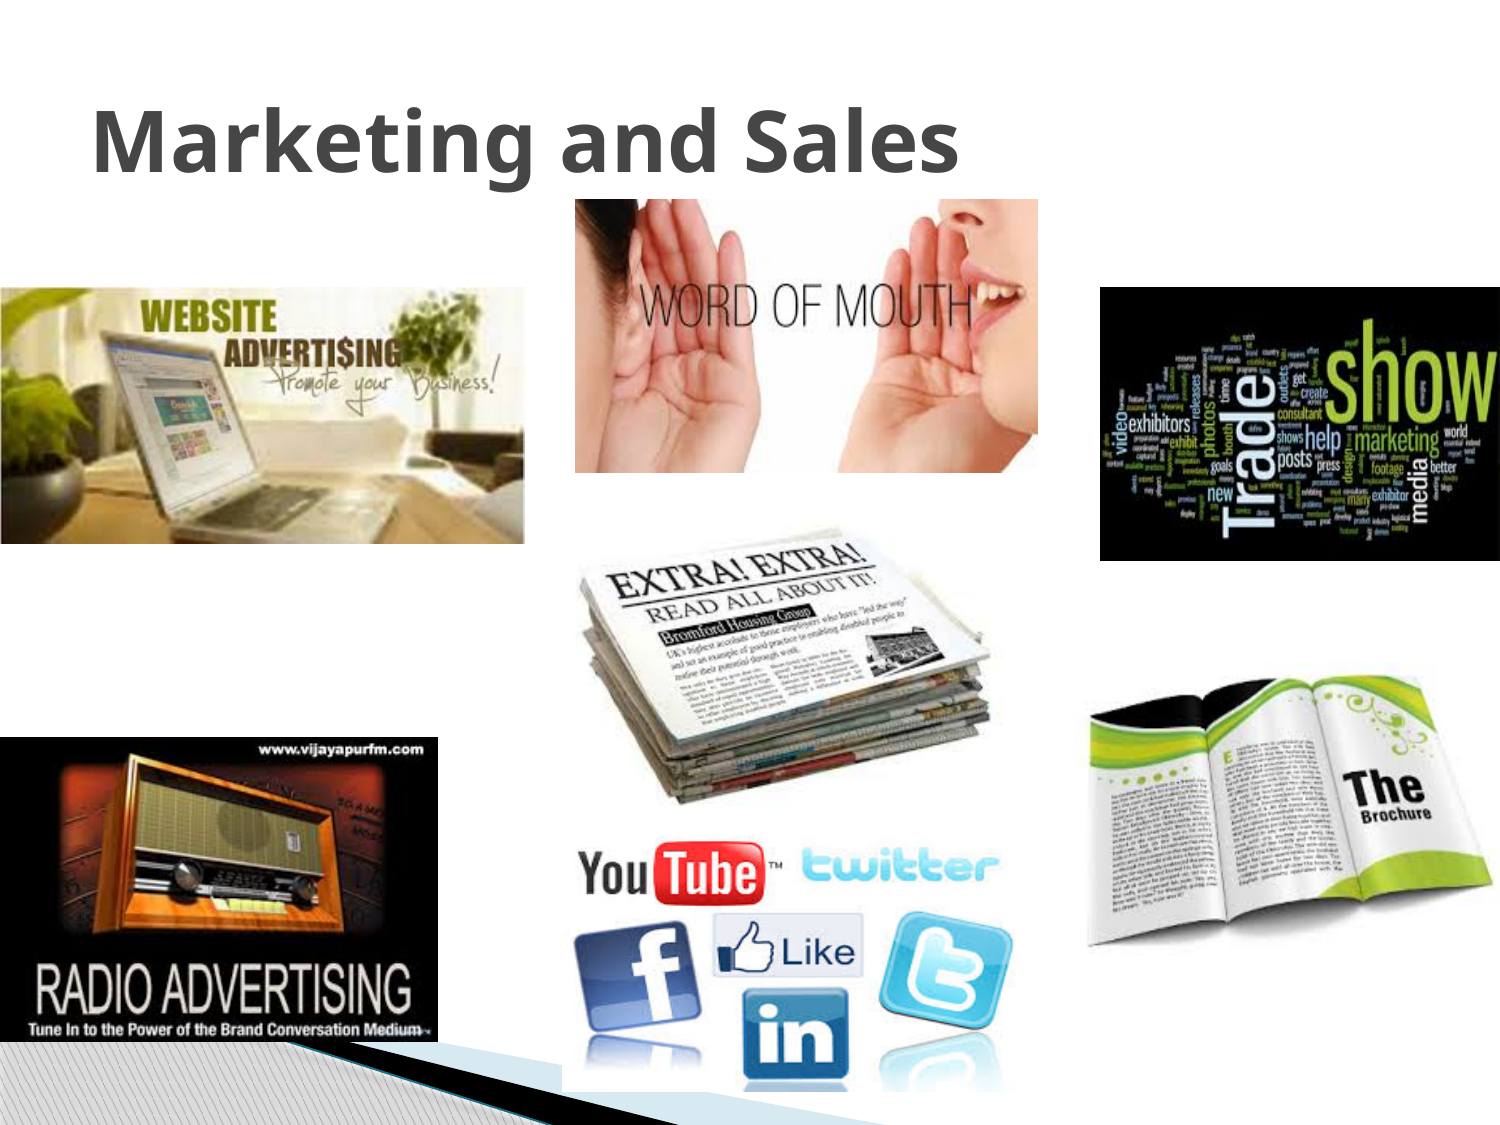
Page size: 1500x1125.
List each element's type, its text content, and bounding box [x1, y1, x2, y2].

picture [1074, 662, 1500, 959]
title Marketing and Sales [75, 45, 1425, 233]
picture [549, 512, 1007, 819]
picture [0, 287, 526, 544]
picture [0, 737, 438, 1043]
picture [574, 199, 1038, 474]
picture [1099, 287, 1500, 561]
picture [562, 824, 1021, 1093]
